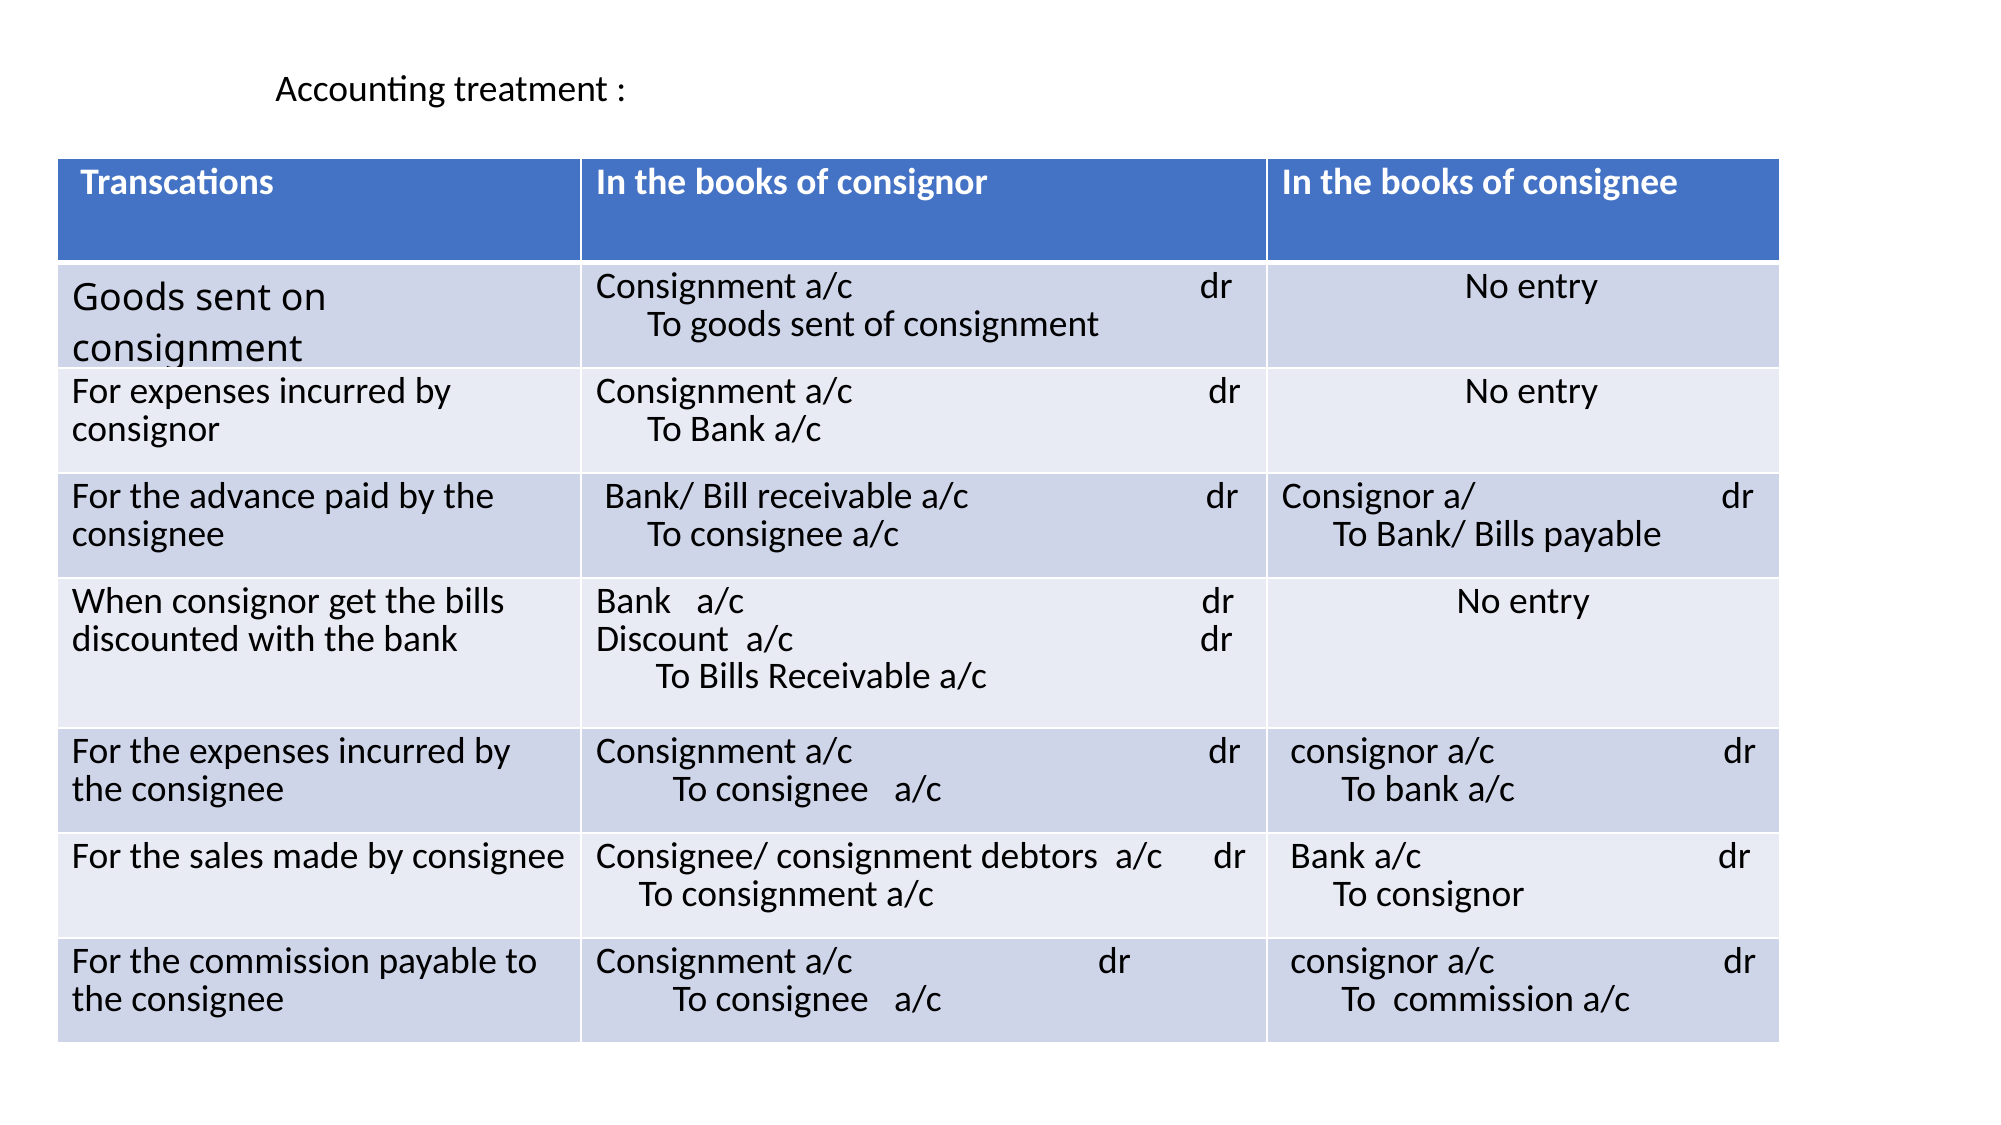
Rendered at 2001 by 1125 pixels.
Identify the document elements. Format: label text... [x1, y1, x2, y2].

table_cell No entry [1268, 369, 1779, 472]
table_cell Bank/ Bill receivable a/c dr To consignee a/c [582, 474, 1266, 577]
table_cell Consignment a/c dr To Bank a/c [582, 369, 1266, 472]
table_cell Goods sent on consignment [58, 265, 580, 367]
table_cell No entry [1268, 579, 1779, 727]
table_cell Consignment a/c dr To goods sent of consignment [582, 265, 1266, 367]
table_cell Bank a/c dr To consignor [1268, 834, 1779, 937]
table_cell consignor a/c dr To bank a/c [1268, 729, 1779, 832]
table_cell For the expenses incurred by the consignee [58, 729, 580, 832]
table_header Transcations [58, 159, 580, 260]
table_cell Consignment a/c dr To consignee a/c [582, 939, 1266, 1042]
table_cell No entry [1268, 265, 1779, 367]
table_cell For the commission payable to the consignee [58, 939, 580, 1042]
table_cell consignor a/c dr To commission a/c [1268, 939, 1779, 1042]
table_cell For the sales made by consignee [58, 834, 580, 937]
table_cell Consignor a/ dr To Bank/ Bills payable [1268, 474, 1779, 577]
table_cell For expenses incurred by consignor [58, 369, 580, 472]
text_box Accounting treatment : [260, 56, 1803, 342]
table_cell When consignor get the bills discounted with the bank [58, 579, 580, 727]
table_cell Consignment a/c dr To consignee a/c [582, 729, 1266, 832]
table_header In the books of consignor [582, 159, 1266, 260]
table_header In the books of consignee [1268, 159, 1779, 260]
table_cell Consignee/ consignment debtors a/c dr To consignment a/c [582, 834, 1266, 937]
table_cell For the advance paid by the consignee [58, 474, 580, 577]
table_cell Bank a/c dr Discount a/c dr To Bills Receivable a/c [582, 579, 1266, 727]
